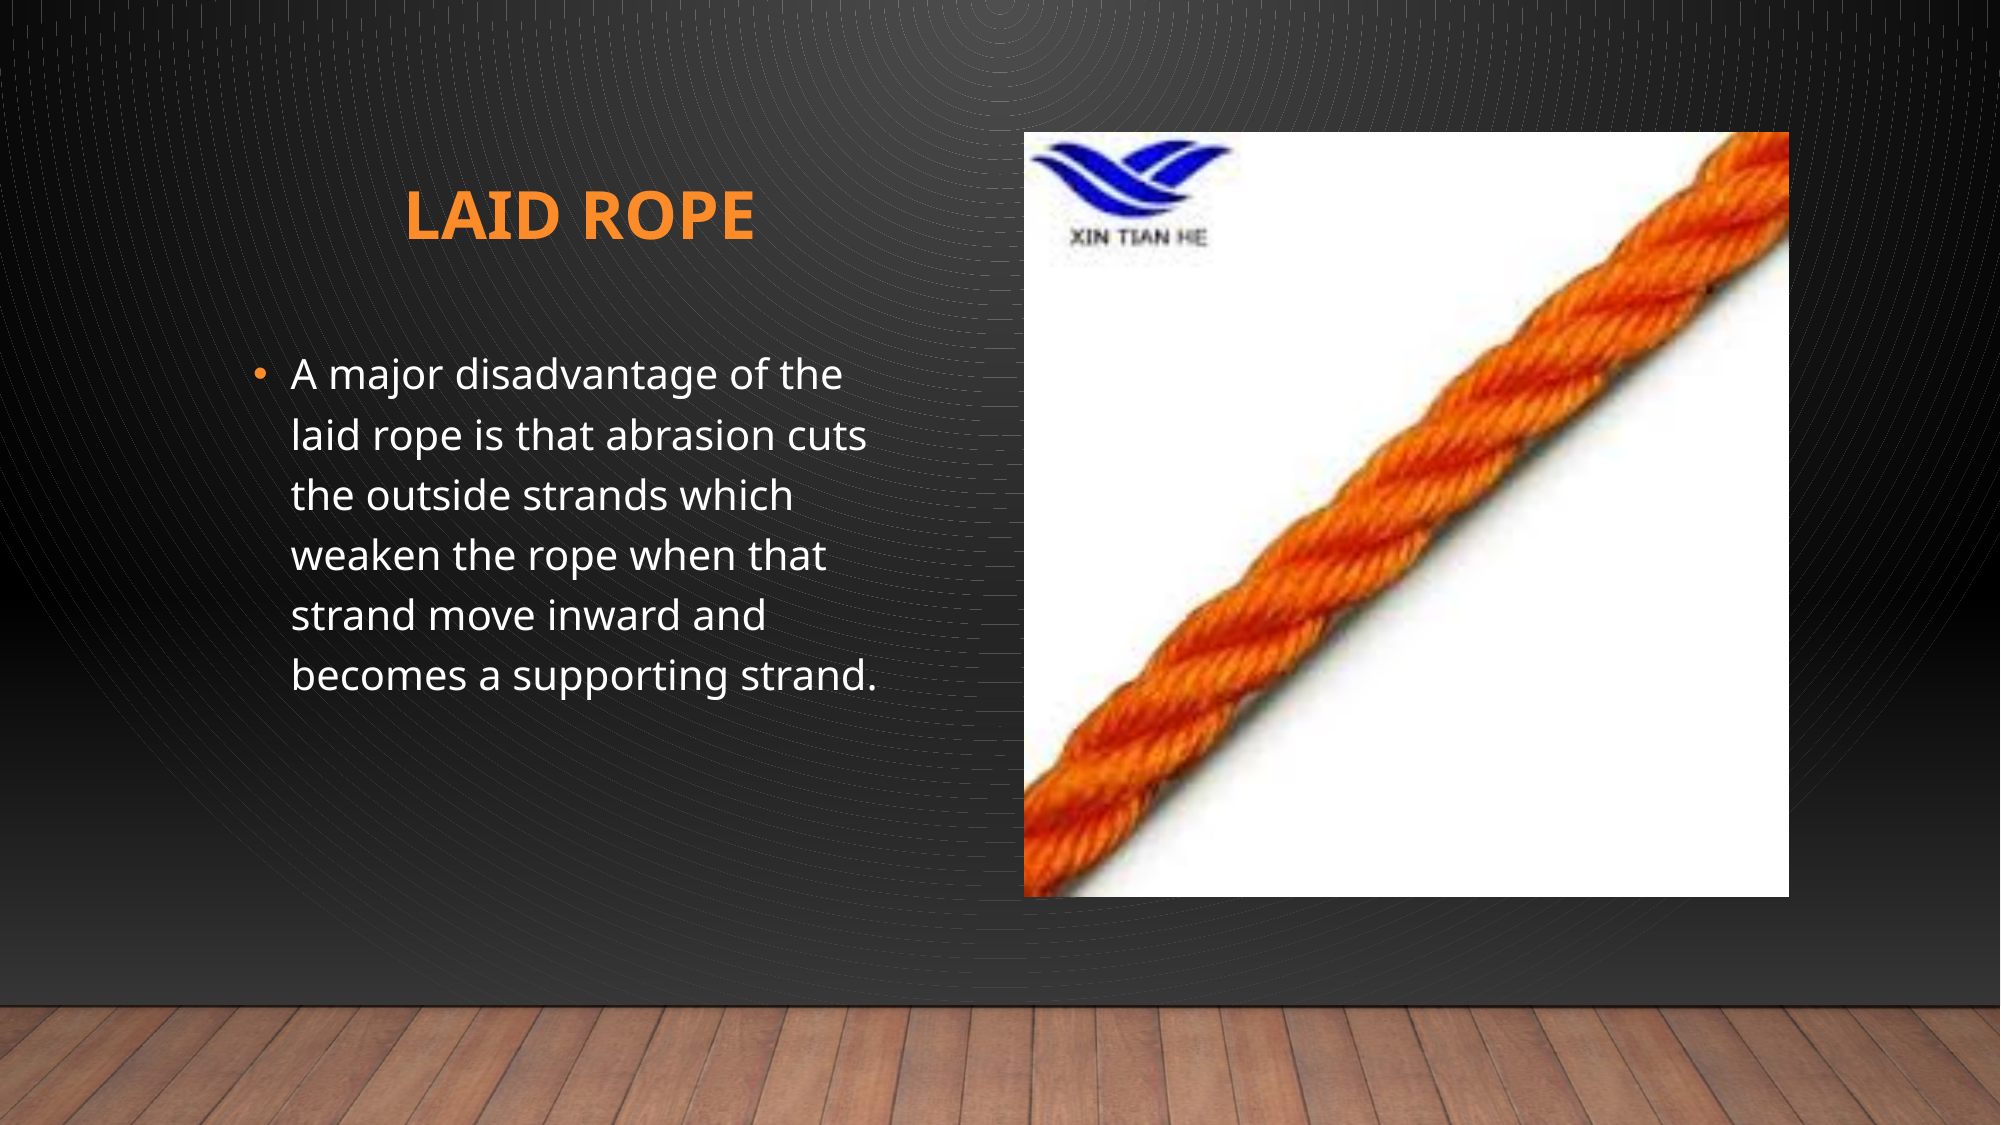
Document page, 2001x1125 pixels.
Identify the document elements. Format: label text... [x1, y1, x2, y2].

title laid rope [238, 131, 924, 305]
list A major disadvantage of the laid rope is that abrasion cuts the outside strands which weaken the rope when that strand move inward and becomes a supporting strand. [238, 330, 923, 897]
picture [0, 1005, 2000, 1125]
picture [1024, 131, 1790, 897]
